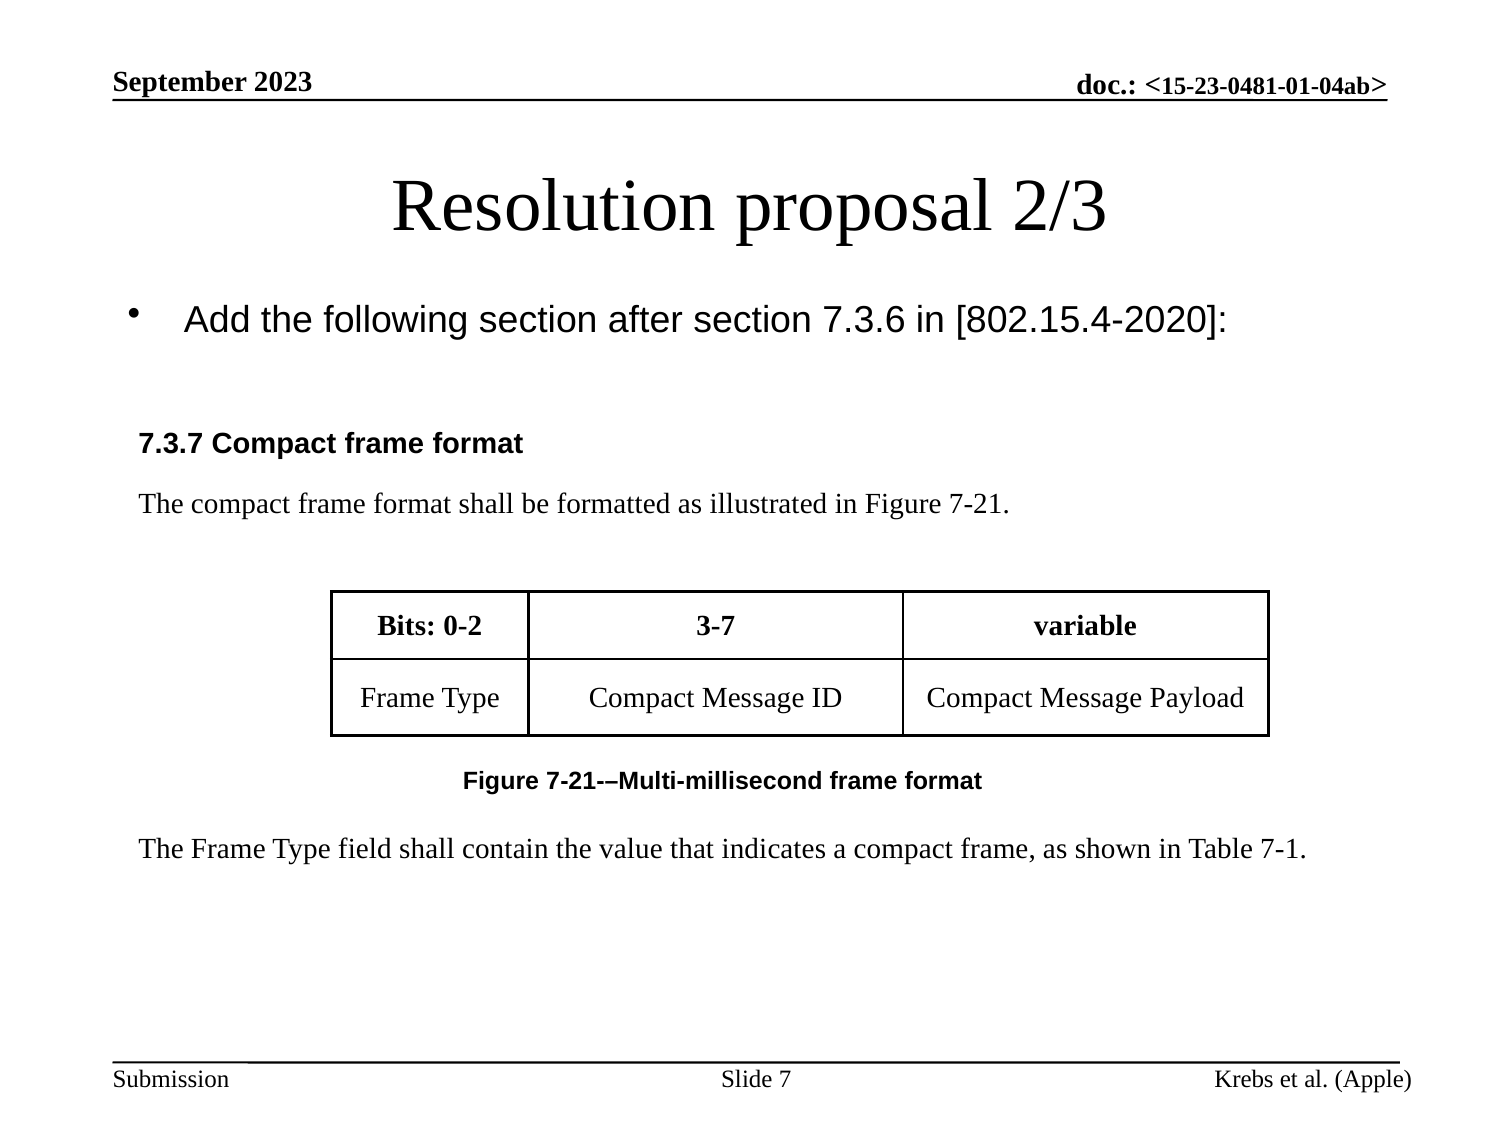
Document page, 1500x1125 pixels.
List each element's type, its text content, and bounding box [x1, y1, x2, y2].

table_cell Frame Type [333, 660, 527, 734]
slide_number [112, 62, 375, 98]
table_header 3-7 [530, 593, 902, 658]
table_cell Compact Message ID [530, 660, 902, 734]
table_header variable [904, 593, 1267, 658]
slide_number Slide 7 [712, 1062, 800, 1093]
table_header Bits: 0-2 [333, 593, 527, 658]
table_cell Compact Message Payload [904, 660, 1267, 734]
footer Krebs et al. (Apple) [900, 1062, 1413, 1093]
title Resolution proposal 2/3 [112, 112, 1388, 288]
list Add the following section after section 7.3.6 in [802.15.4-2020]: [112, 288, 1388, 1038]
text_box 7.3.7 Compact frame format The compact frame format shall be formatted as illustrated in Figure 7-21. Figure 7-21-–Multi-millisecond frame format The Frame Type field shall contain the value that indicates a compact frame, as shown in Table 7-1. [123, 417, 1323, 952]
